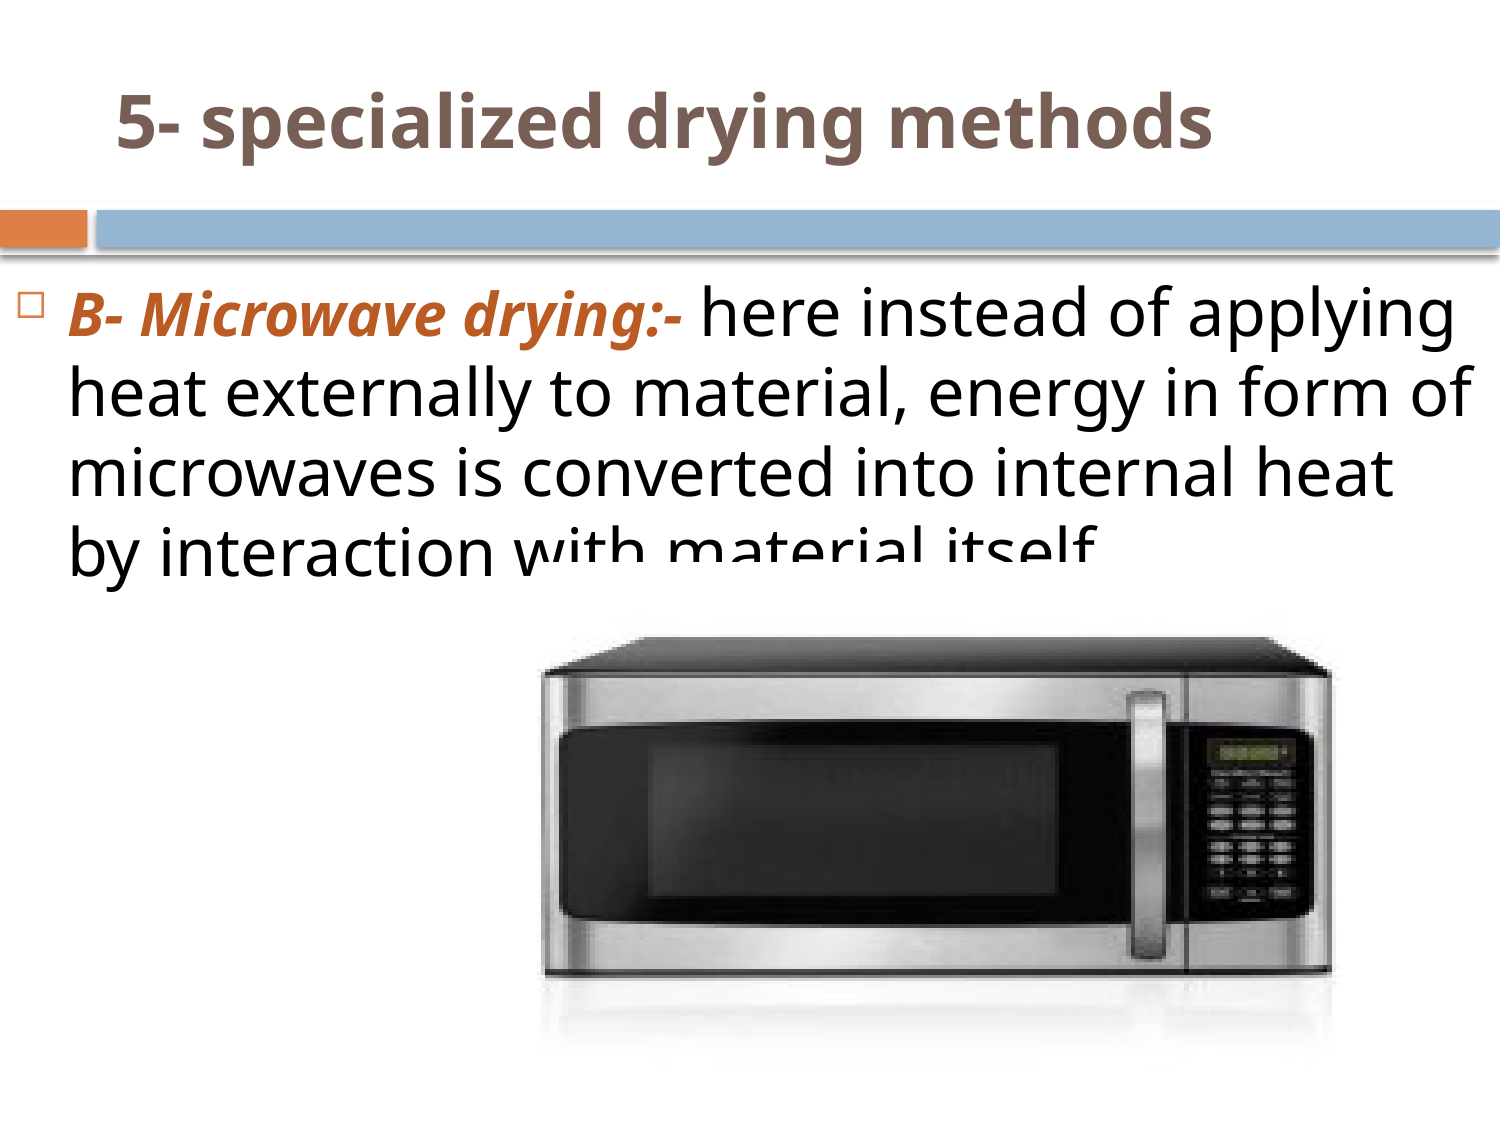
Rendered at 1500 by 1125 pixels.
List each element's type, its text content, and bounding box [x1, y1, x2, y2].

title 5- specialized drying methods [100, 37, 1438, 200]
list B- Microwave drying:- here instead of applying heat externally to material, energy in form of microwaves is converted into internal heat by interaction with material itself [0, 262, 1500, 1125]
picture [537, 562, 1341, 1125]
